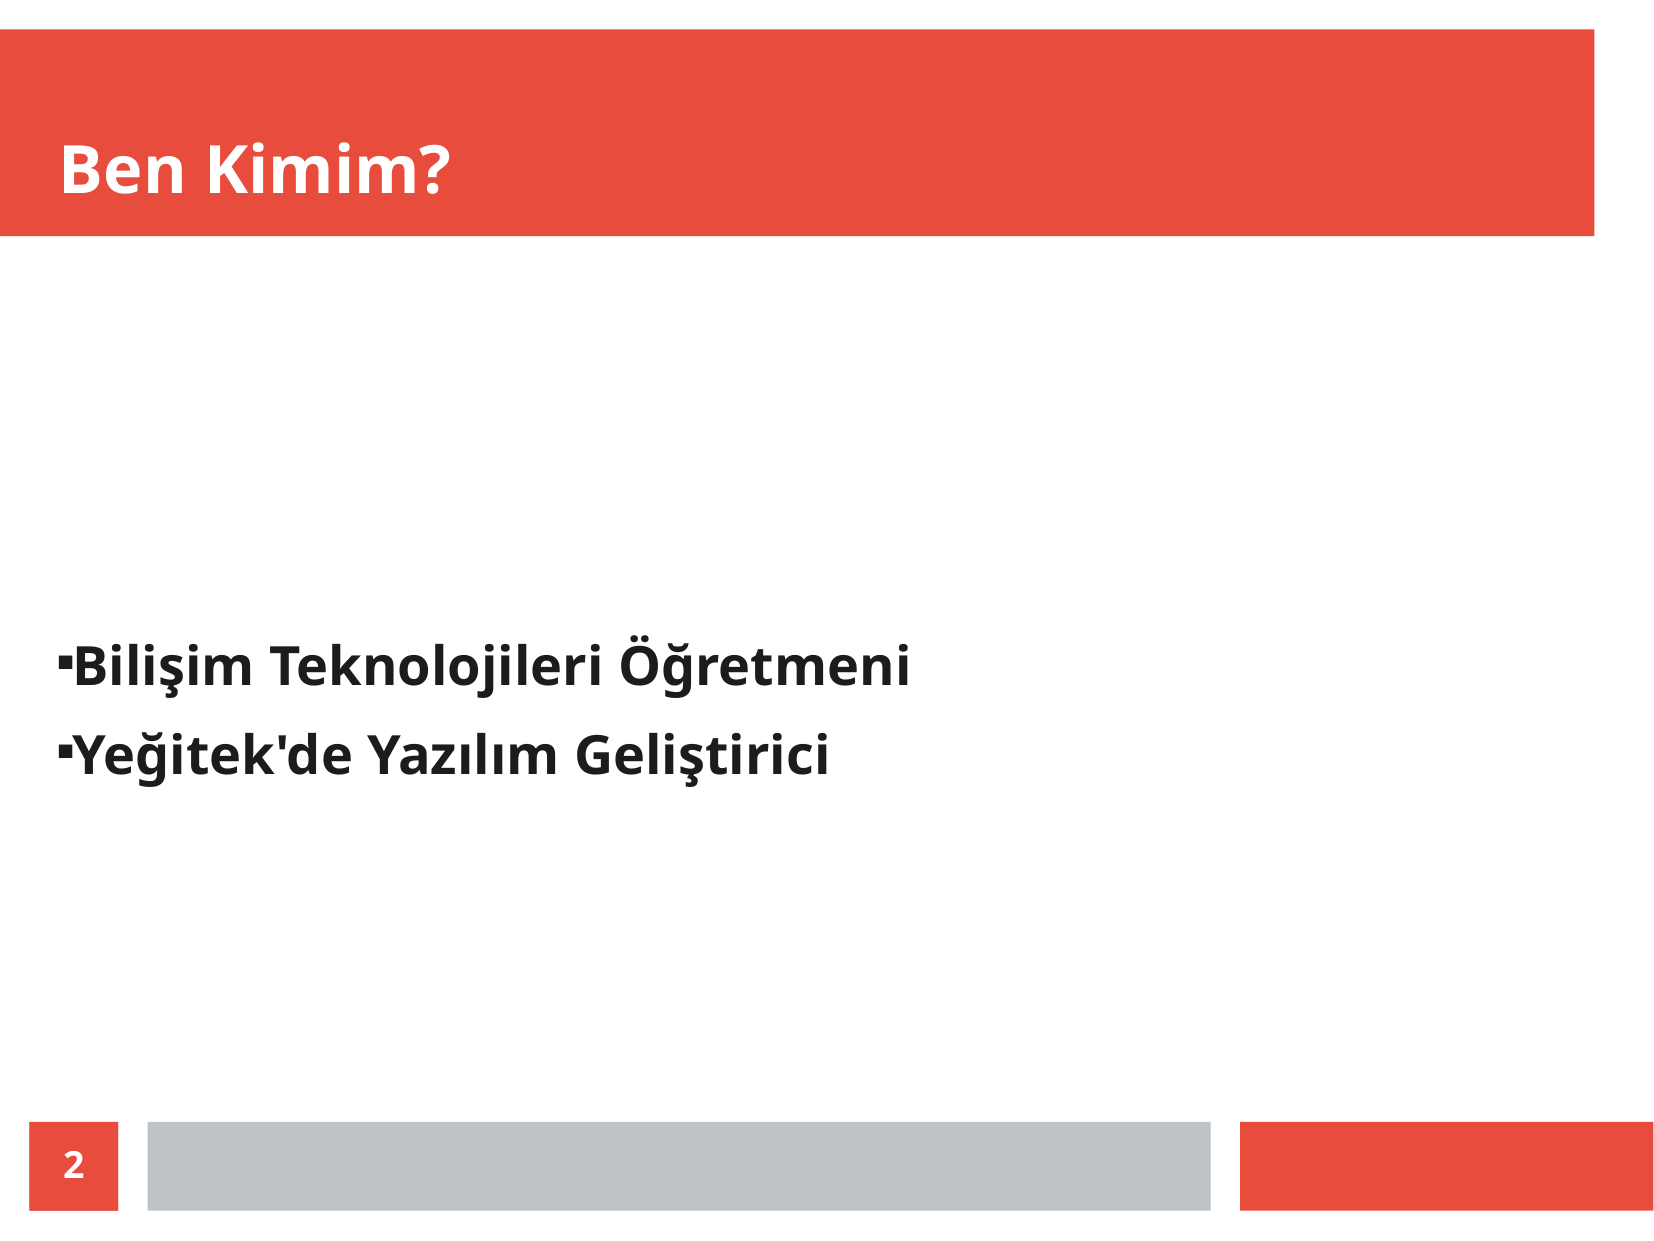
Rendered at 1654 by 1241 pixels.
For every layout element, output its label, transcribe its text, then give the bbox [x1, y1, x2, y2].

slide_number 2 [29, 1122, 119, 1211]
title Ben Kimim? [59, 59, 1595, 207]
list Bilişim Teknolojileri Öğretmeni Yeğitek'de Yazılım Geliştirici [59, 324, 1565, 1093]
